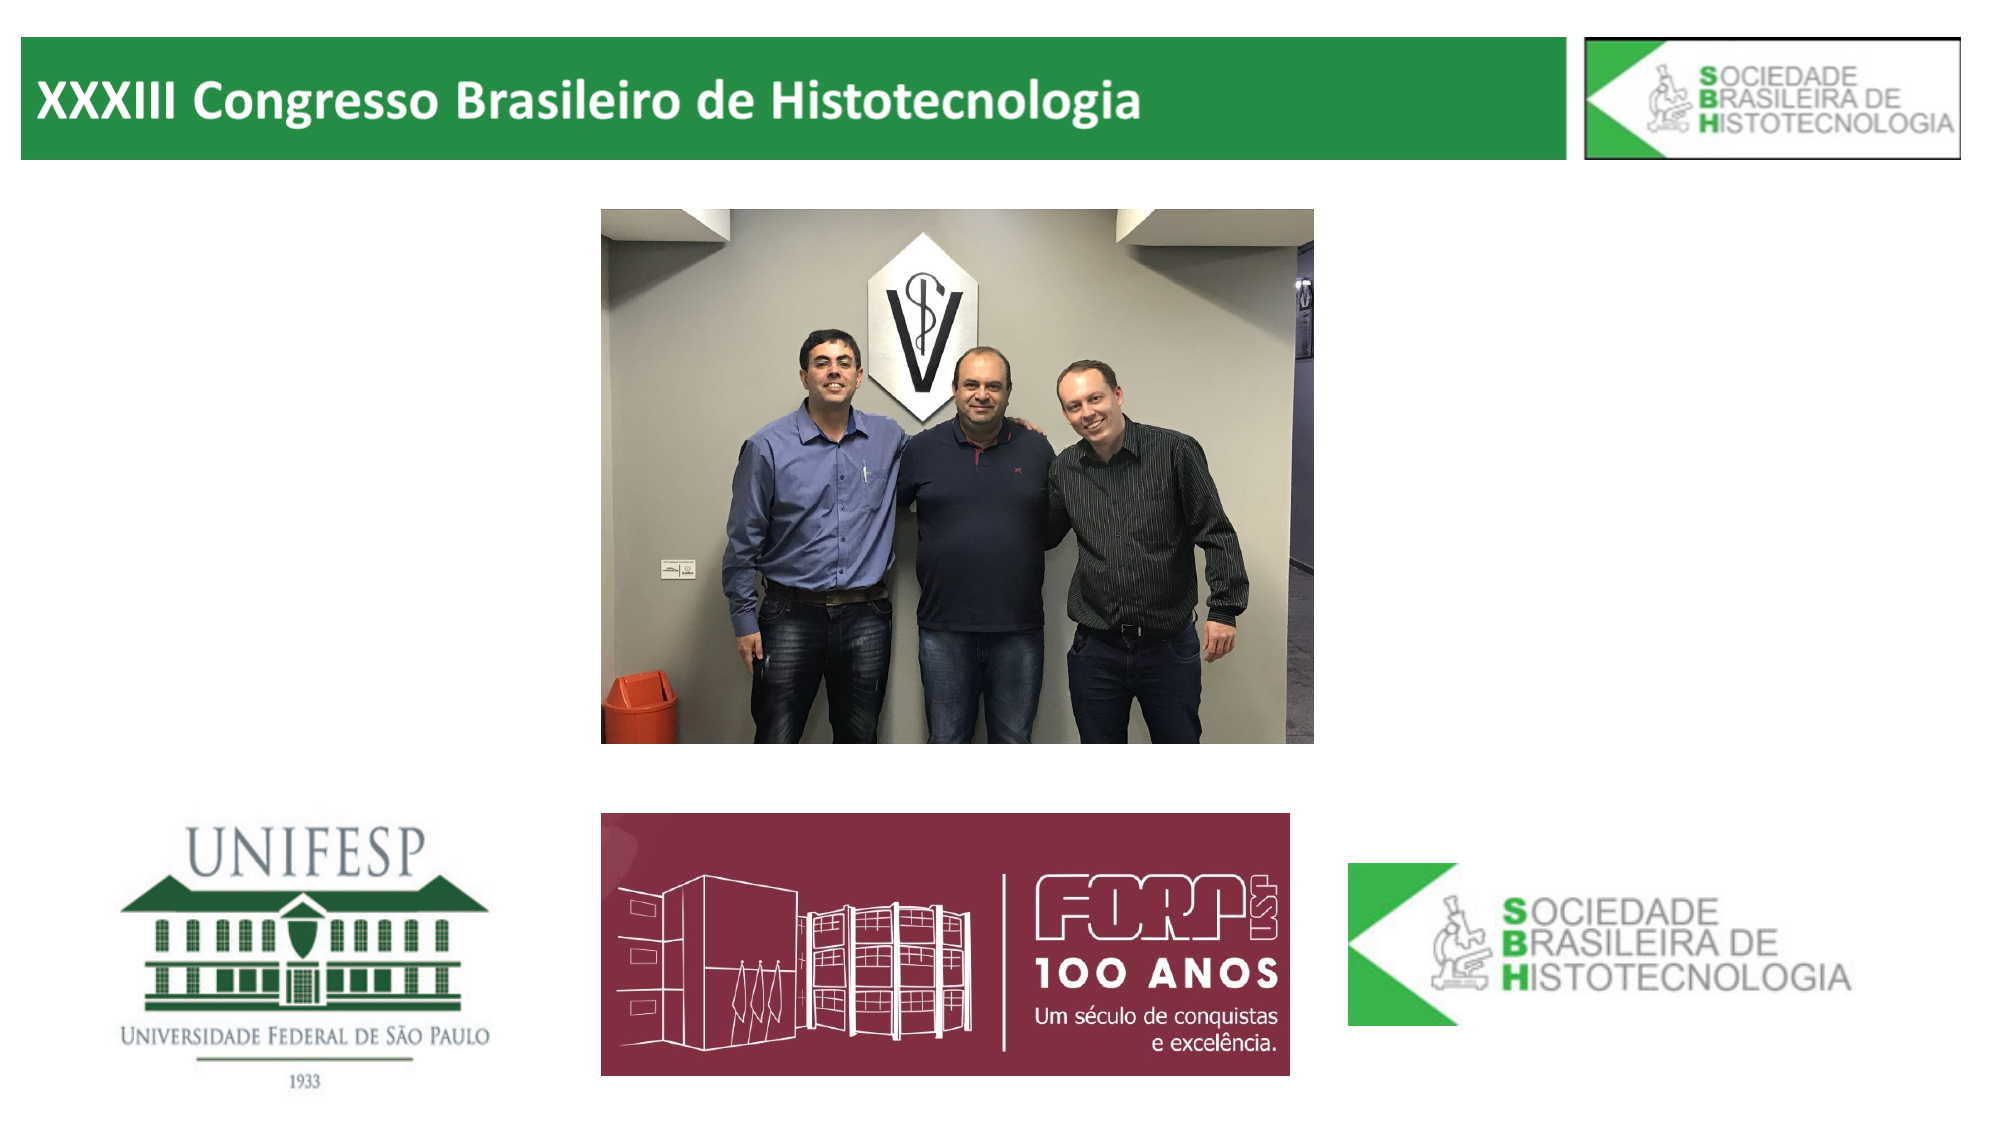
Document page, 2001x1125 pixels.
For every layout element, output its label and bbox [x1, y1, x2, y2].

picture [601, 813, 1290, 1076]
picture [104, 807, 509, 1097]
picture [601, 209, 1314, 744]
picture [1347, 863, 1860, 1026]
picture [0, 37, 1961, 170]
